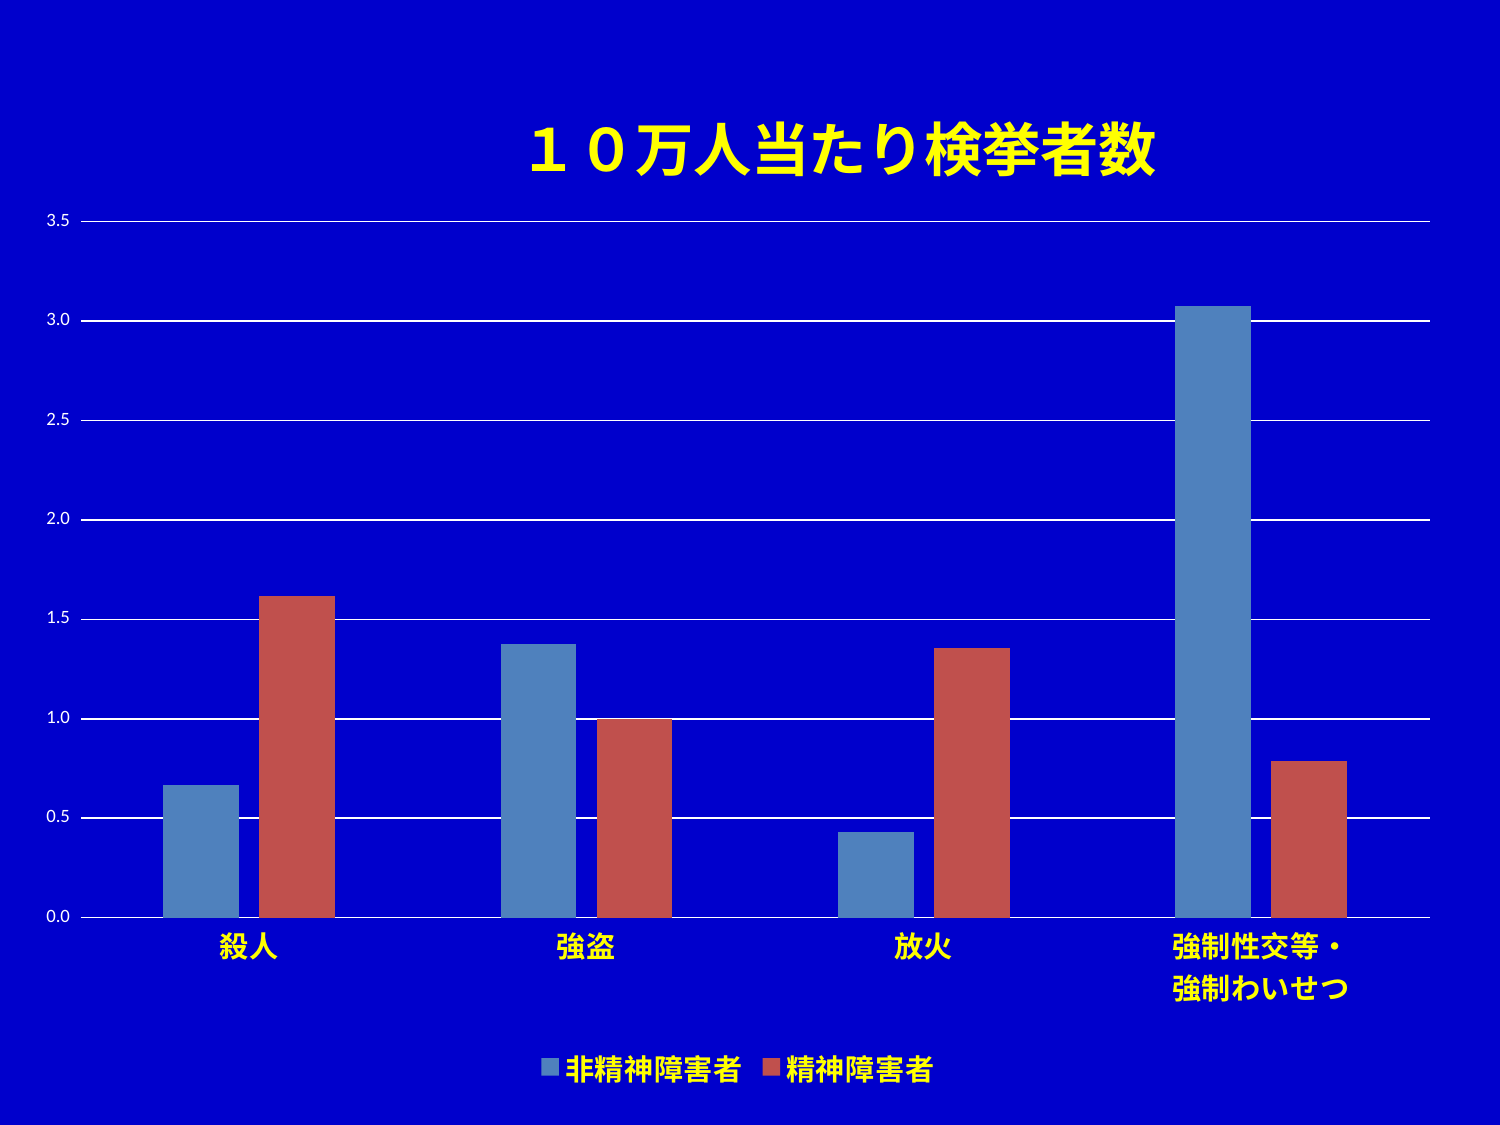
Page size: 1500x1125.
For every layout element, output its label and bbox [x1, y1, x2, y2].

chart [17, 42, 1459, 1094]
